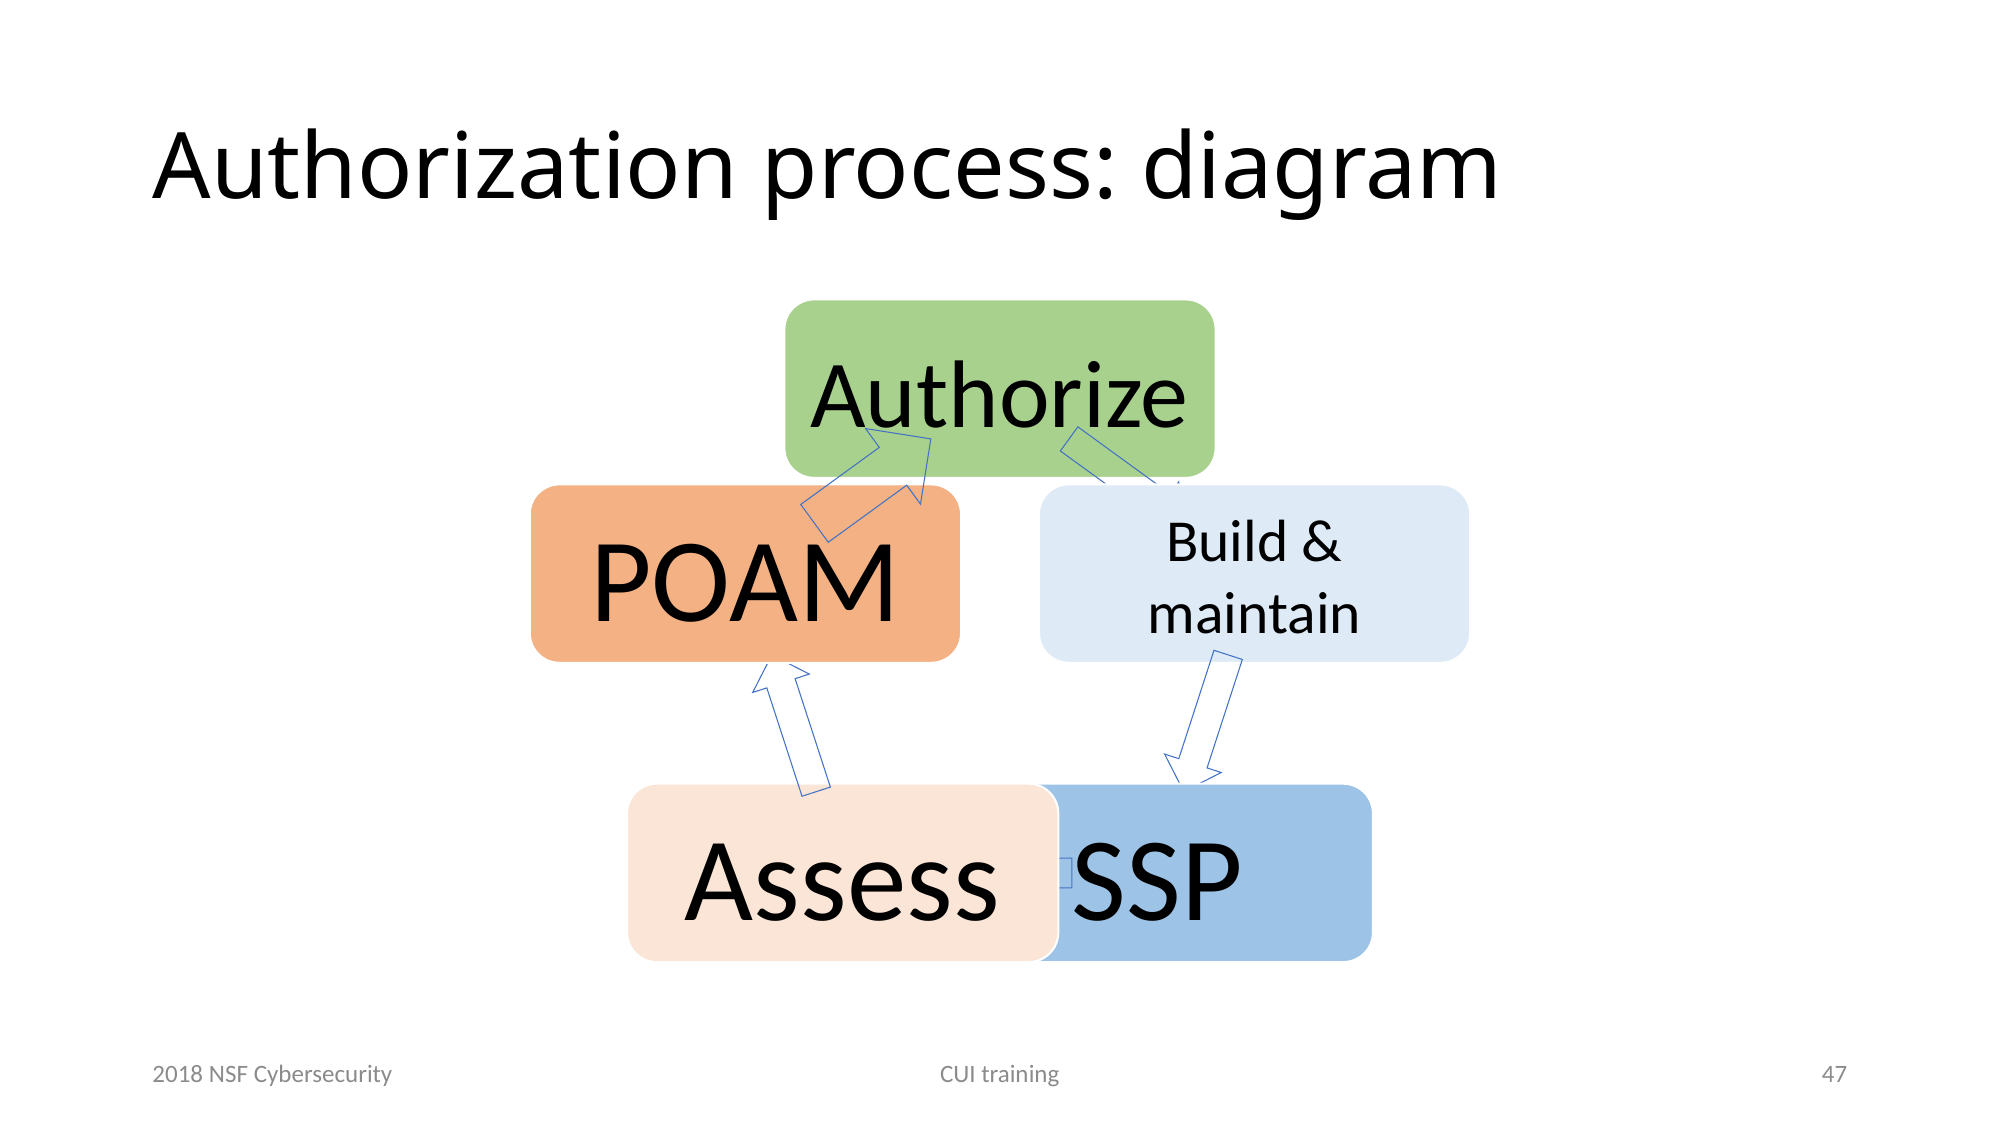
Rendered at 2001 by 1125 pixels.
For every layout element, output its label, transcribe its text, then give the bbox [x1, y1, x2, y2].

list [137, 299, 1863, 1014]
title Authorization process: diagram [137, 59, 1863, 278]
slide_number 2018 NSF Cybersecurity [137, 1042, 588, 1103]
footer CUI training [662, 1042, 1338, 1103]
slide_number 47 [1412, 1042, 1863, 1103]
